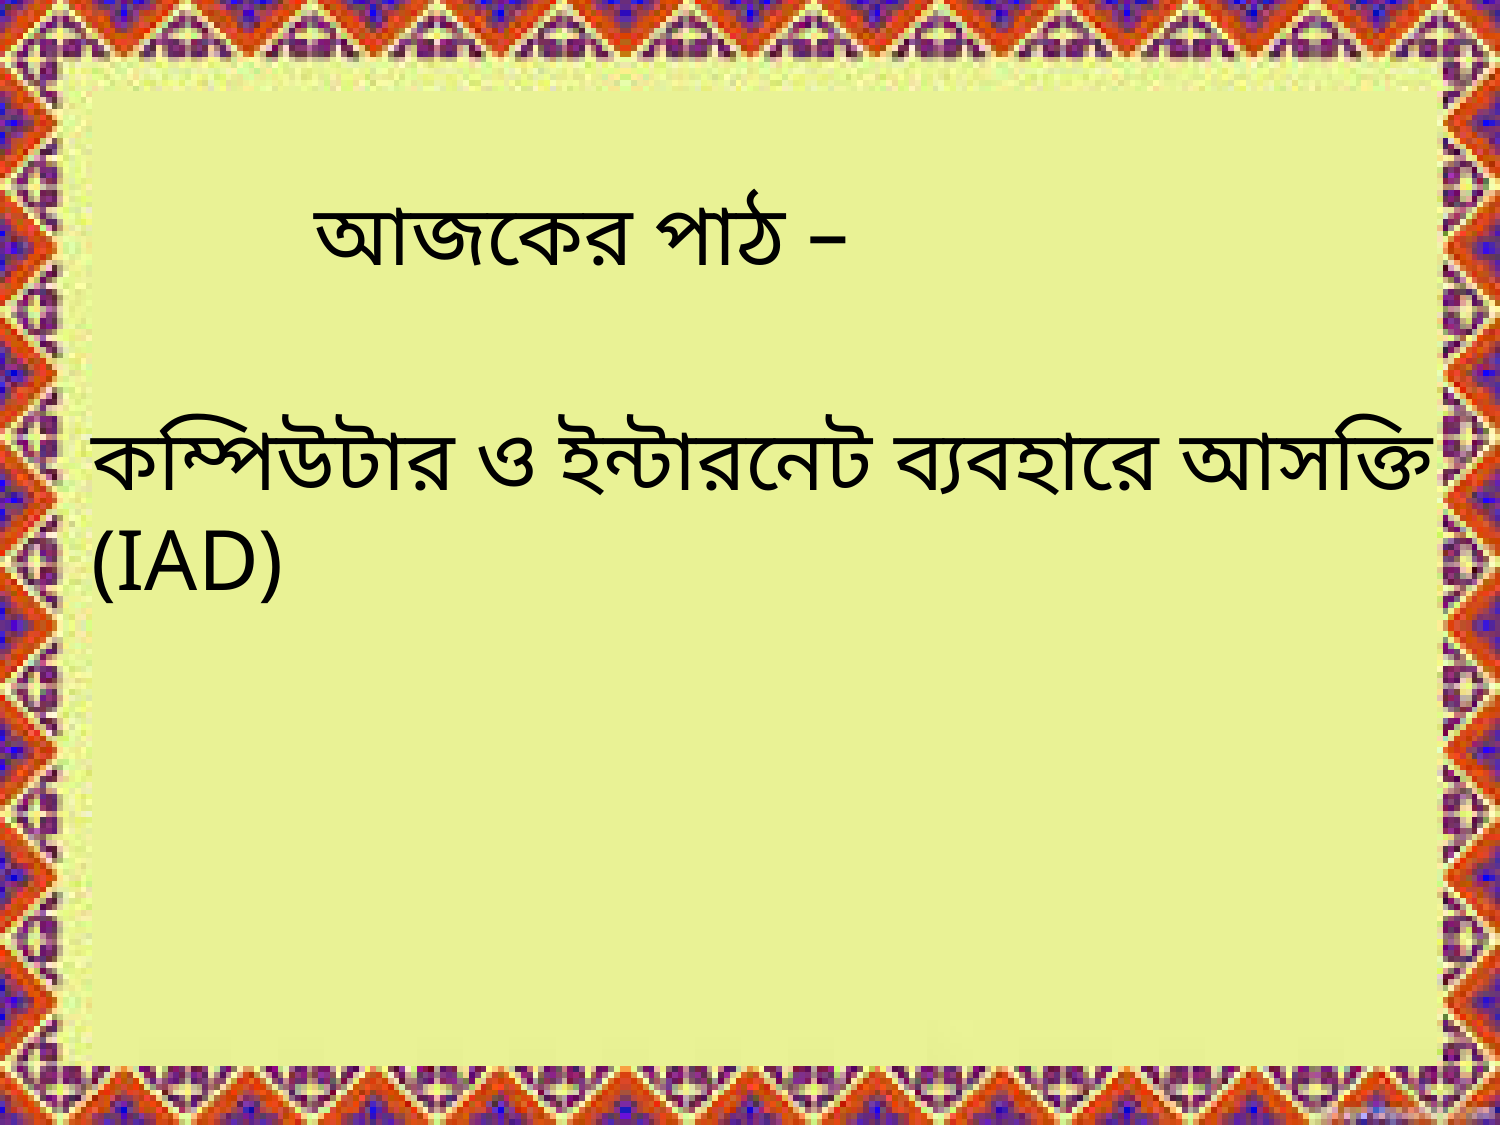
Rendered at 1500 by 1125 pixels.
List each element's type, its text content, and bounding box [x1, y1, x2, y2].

picture [0, 0, 1500, 1125]
text_box আজকের পাঠ – [299, 174, 1149, 290]
text_box কম্পিউটার ও ইন্টারনেট ব্যবহারে আসক্তি (IAD) [76, 399, 1450, 615]
